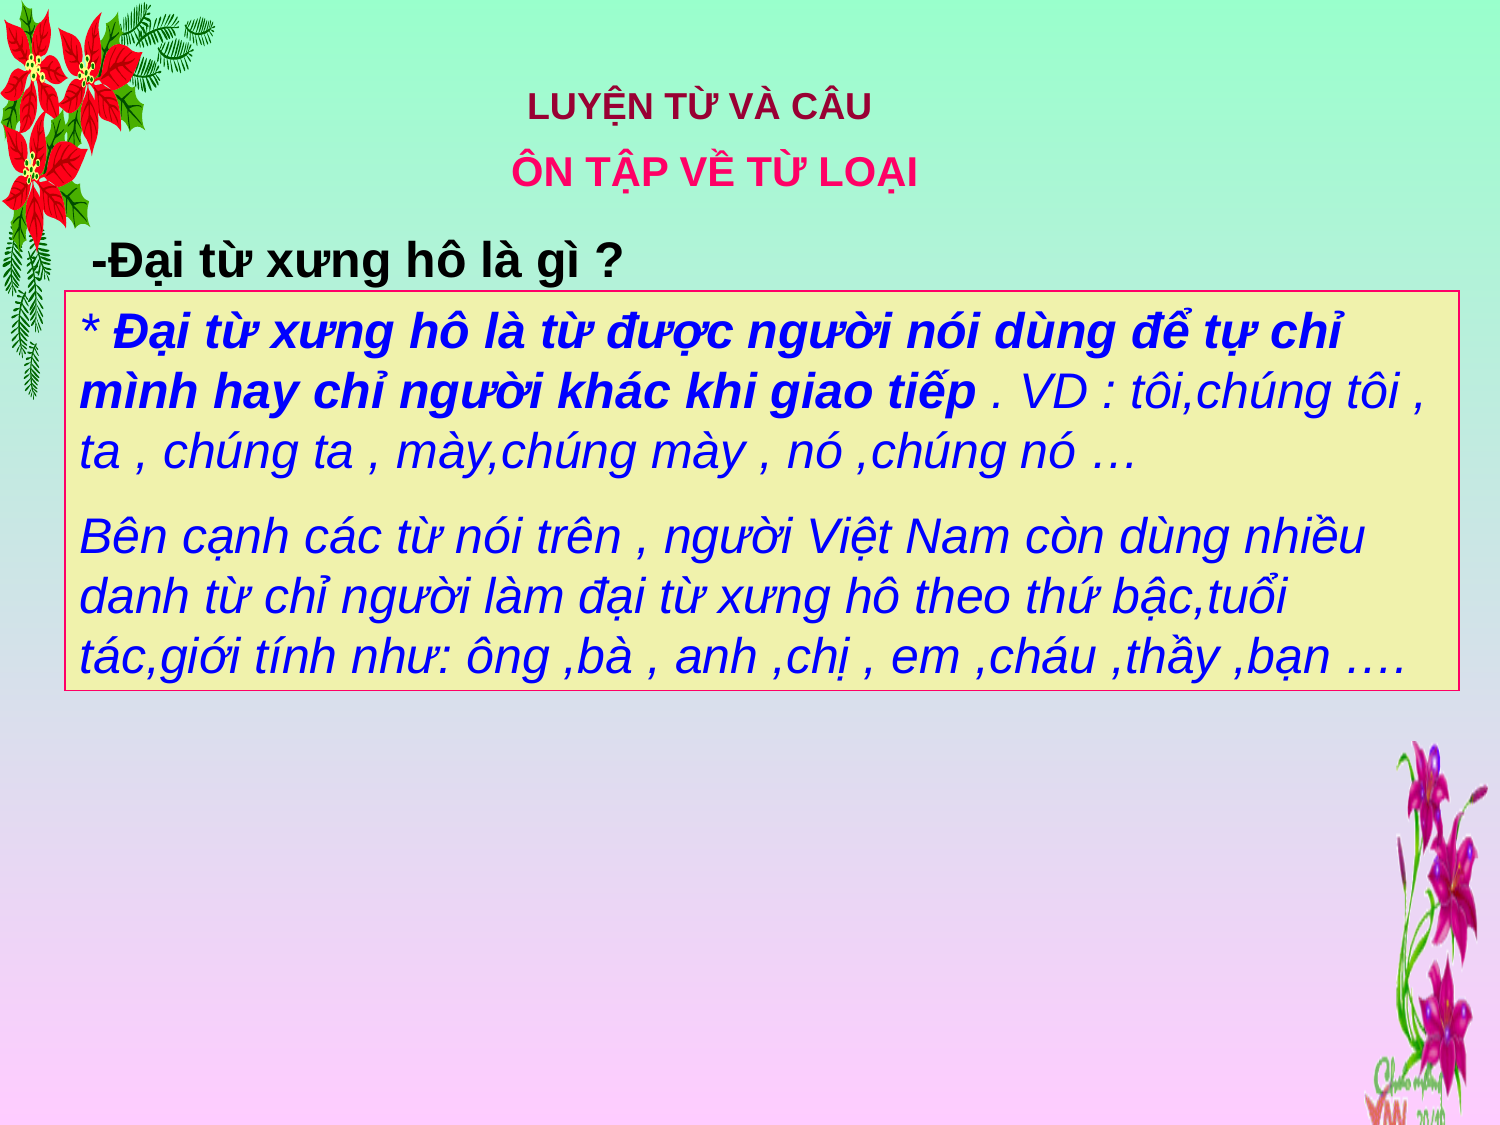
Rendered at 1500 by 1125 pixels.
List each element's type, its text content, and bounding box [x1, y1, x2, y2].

text_box LUYỆN TỪ VÀ CÂU [512, 74, 1050, 135]
text_box ÔN TẬP VỀ TỪ LOẠI [348, 137, 1081, 202]
picture [0, 0, 216, 401]
text_box -Đại từ xưng hô là gì ? [220, 219, 1176, 290]
text_box * Đại từ xưng hô là từ được người nói dùng để tự chỉ mình hay chỉ người khác khi giao tiếp . VD : tôi,chúng tôi , ta , chúng ta , mày,chúng mày , nó ,chúng nó … Bên cạnh các từ nói trên , người Việt Nam còn dùng nhiều danh từ chỉ người làm đại từ xưng hô theo thứ bậc,tuổi tác,giới tính như: ông ,bà , anh ,chị , em ,cháu ,thầy ,bạn …. [64, 290, 1459, 691]
picture [1364, 741, 1500, 1125]
